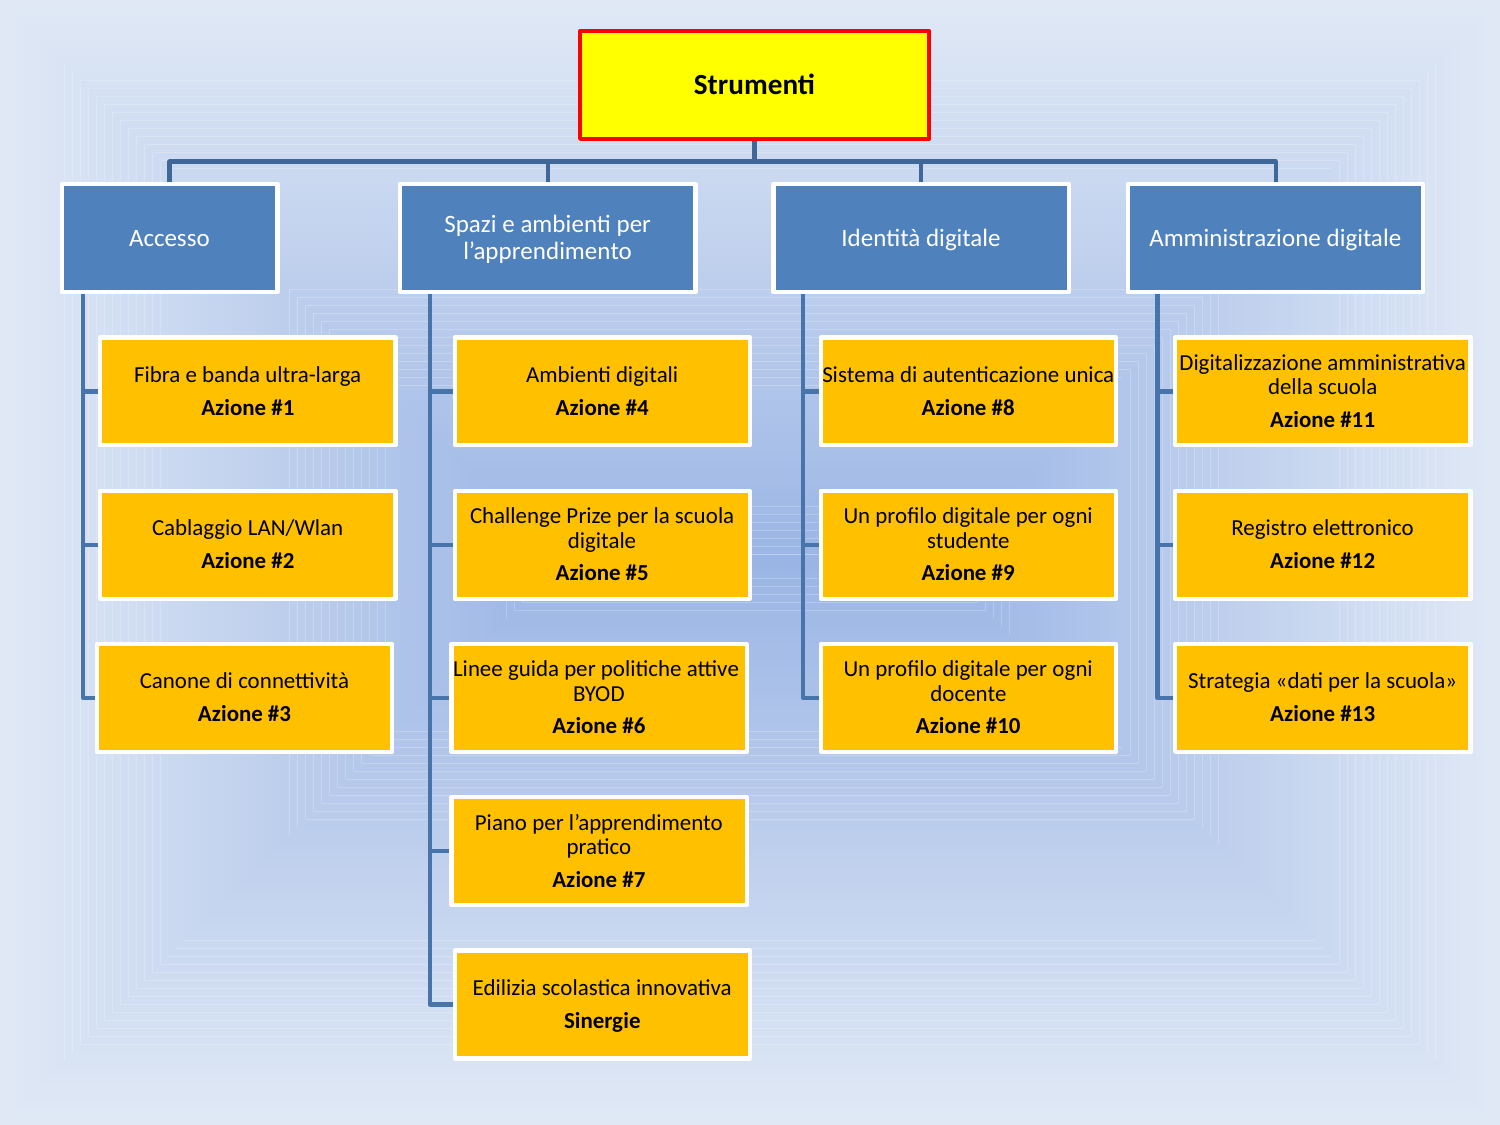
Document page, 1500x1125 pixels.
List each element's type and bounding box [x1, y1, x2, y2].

text_box [52, 30, 1471, 1059]
